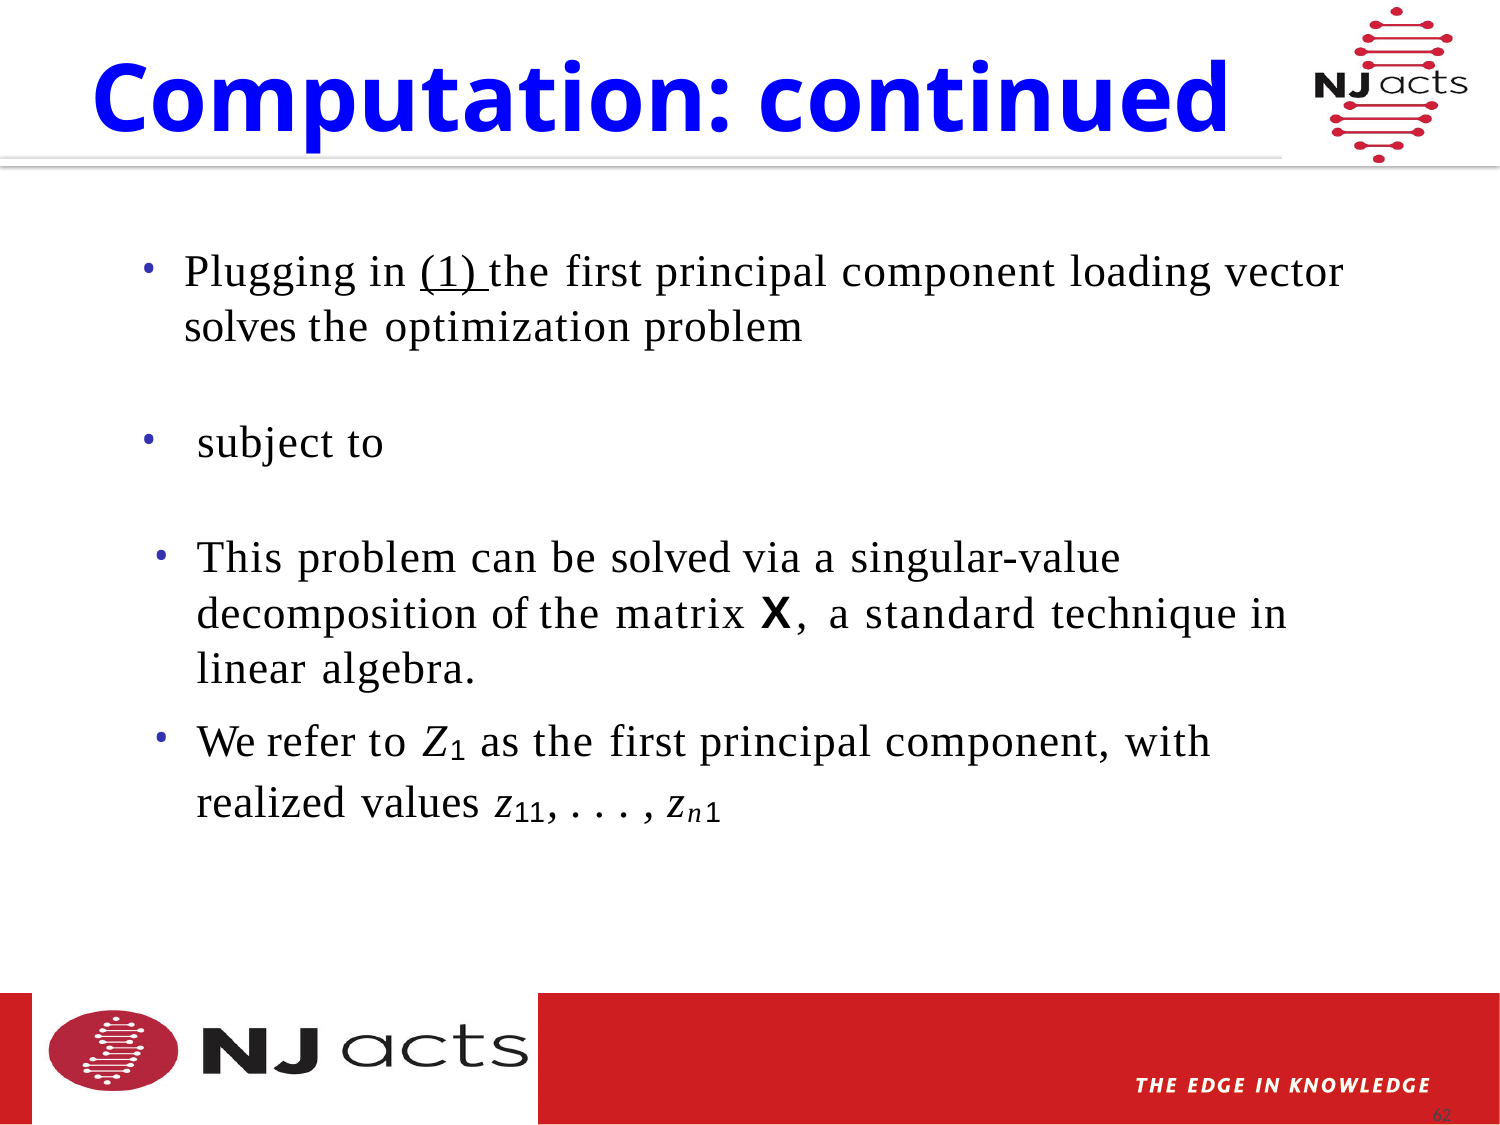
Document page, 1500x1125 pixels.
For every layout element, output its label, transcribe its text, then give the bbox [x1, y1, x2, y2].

picture [0, 966, 1500, 1125]
picture [1282, 7, 1500, 163]
title Computation: continued [75, 12, 1425, 175]
slide_number 62 [1345, 1080, 1467, 1125]
